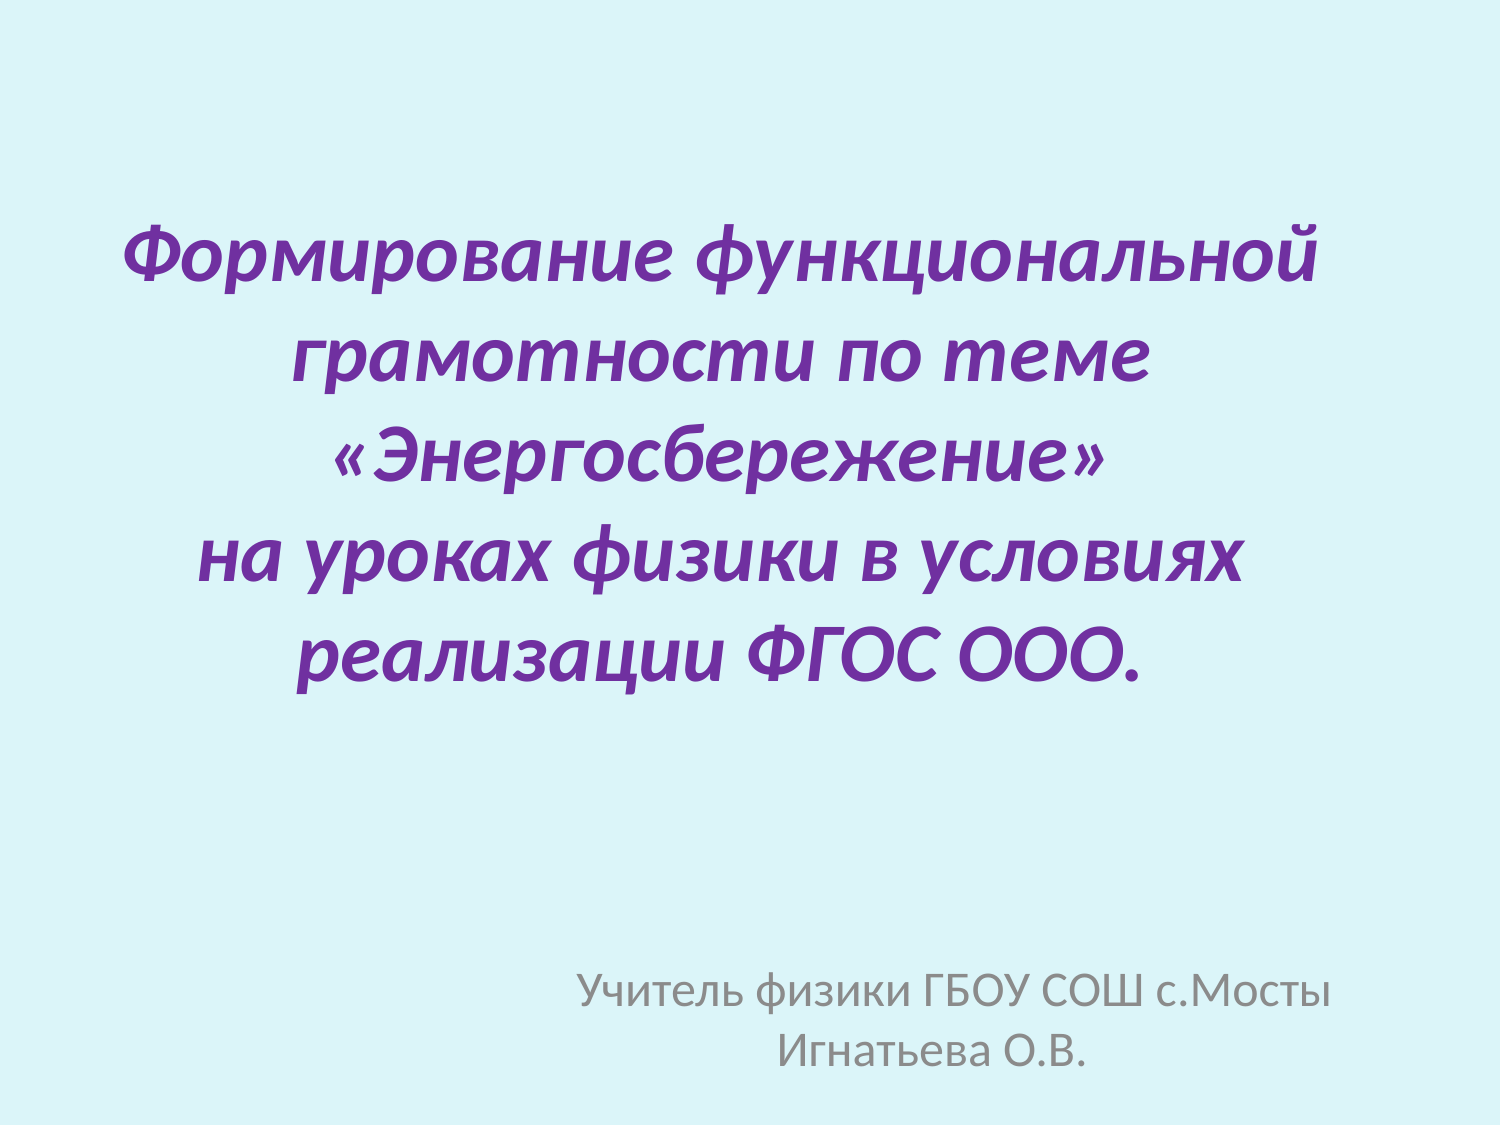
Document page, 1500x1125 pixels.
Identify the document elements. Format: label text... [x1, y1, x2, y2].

subtitle Учитель физики ГБОУ СОШ с.Мосты Игнатьева О.В. [515, 949, 1372, 1067]
title Формирование функциональной грамотности по теме «Энергосбережение» на уроках физики в условиях реализации ФГОС ООО. [76, 125, 1365, 770]
